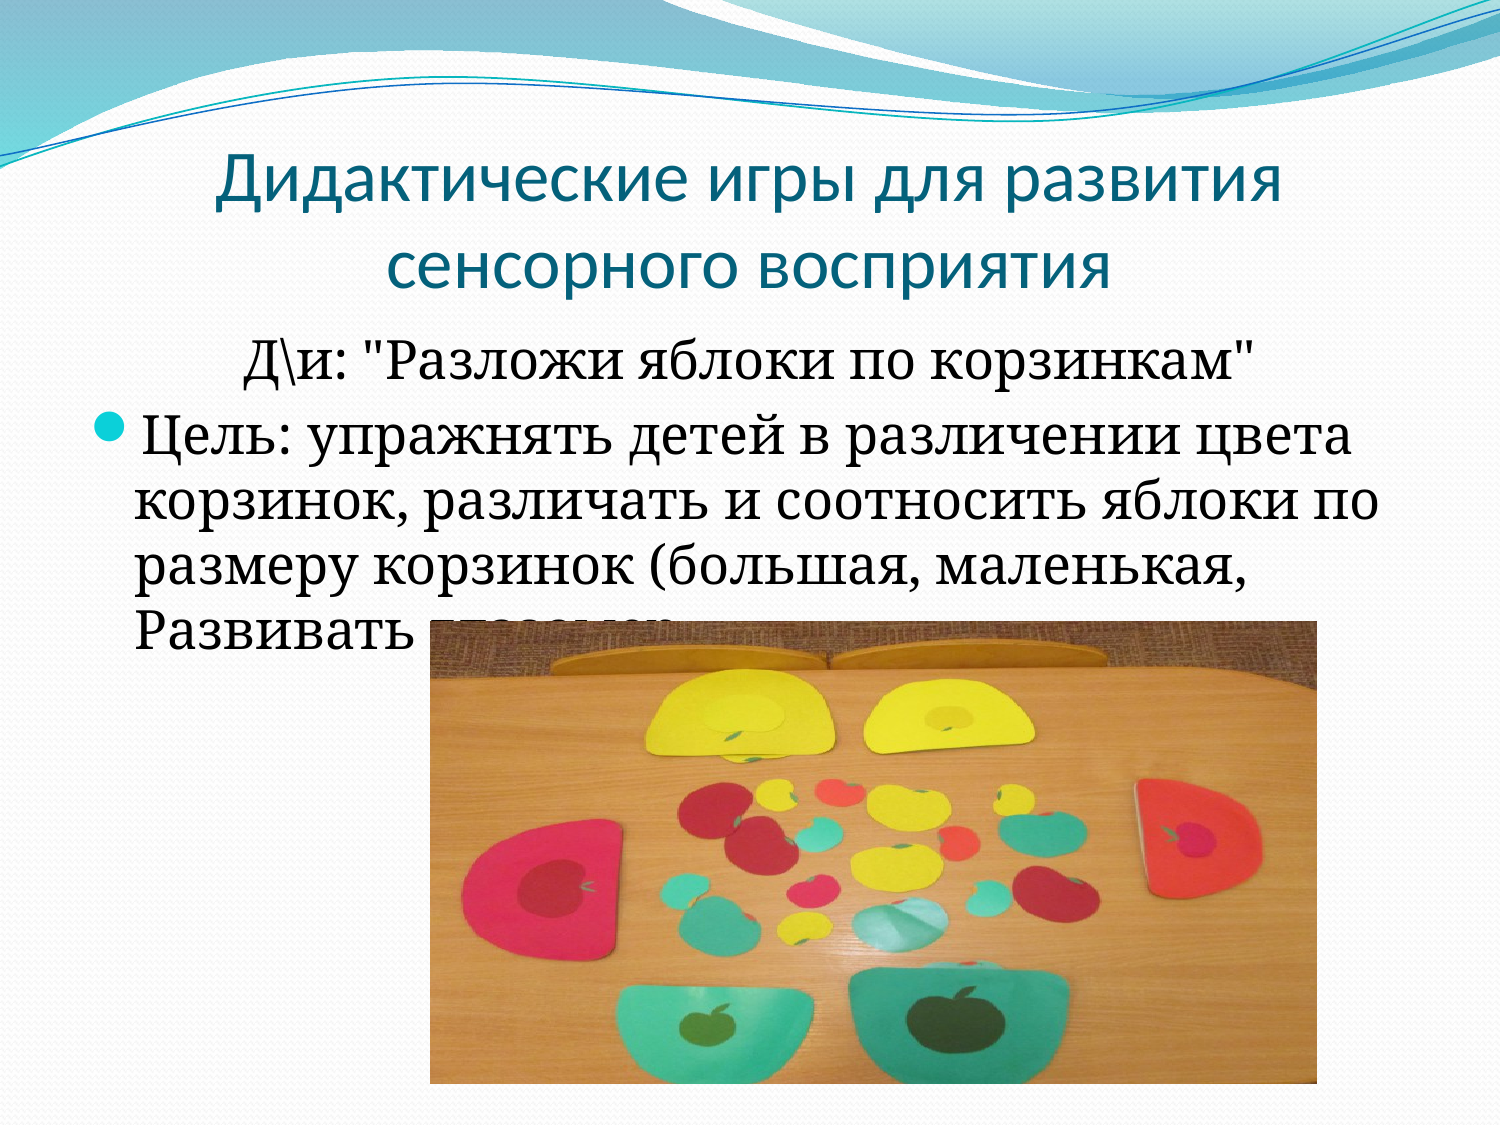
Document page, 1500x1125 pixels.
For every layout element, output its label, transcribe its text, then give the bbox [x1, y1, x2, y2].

title Дидактические игры для развития сенсорного восприятия [74, 115, 1426, 304]
picture [430, 621, 1318, 1085]
list Д\и: "Разложи яблоки по корзинкам" Цель: упражнять детей в различении цвета корзинок, различать и соотносить яблоки по размеру корзинок (большая, маленькая, Развивать глазомер. [74, 317, 1426, 1038]
